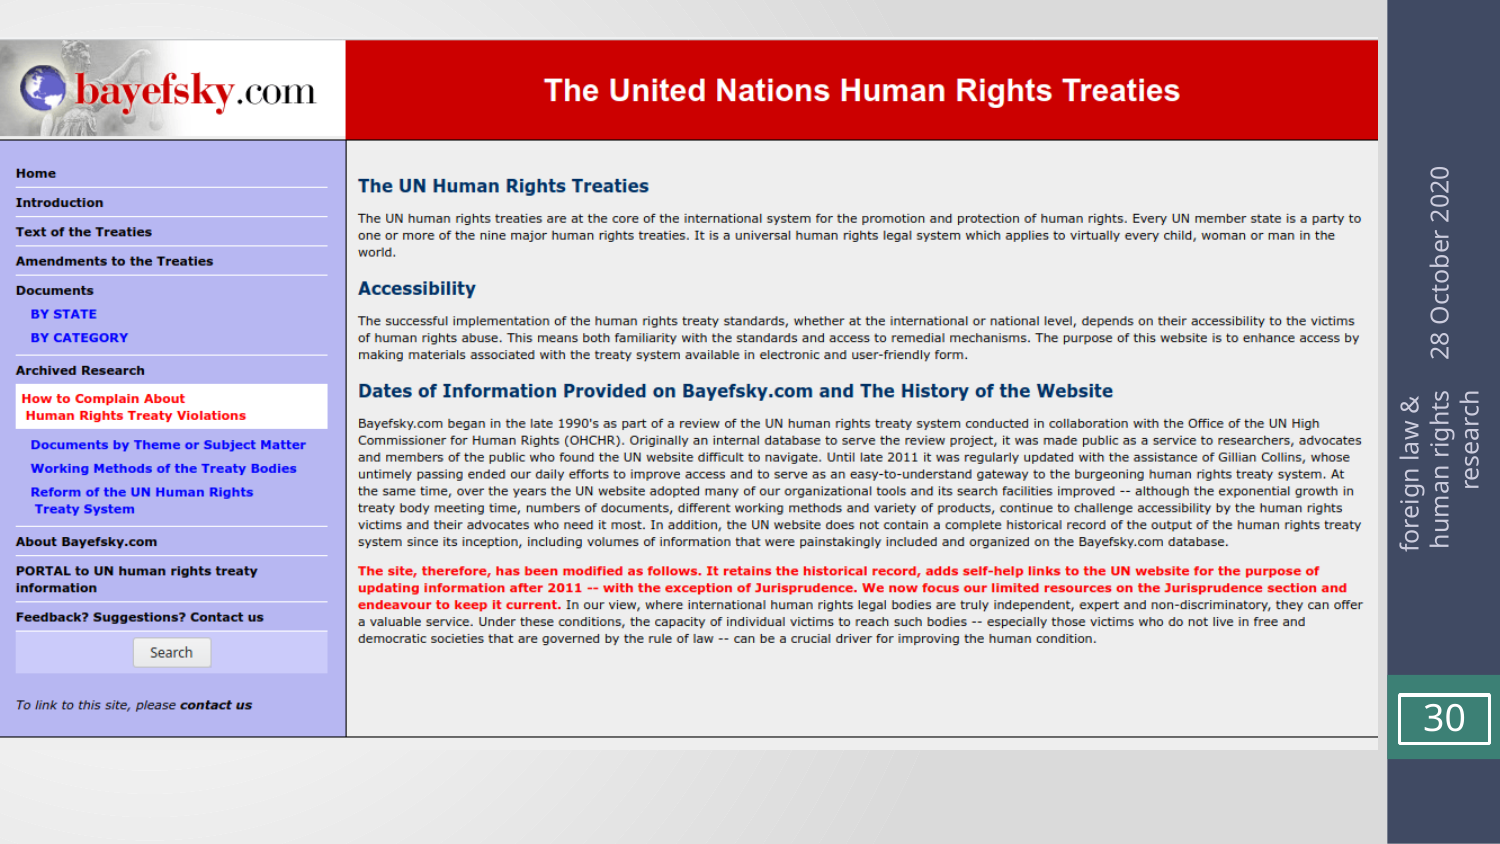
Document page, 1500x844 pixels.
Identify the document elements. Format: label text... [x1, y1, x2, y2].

picture [0, 37, 1378, 751]
text_box foreign law & human rights research [1408, 375, 1469, 667]
text_box <number> [1399, 695, 1490, 744]
text_box 28 October 2020 [1408, 75, 1469, 375]
